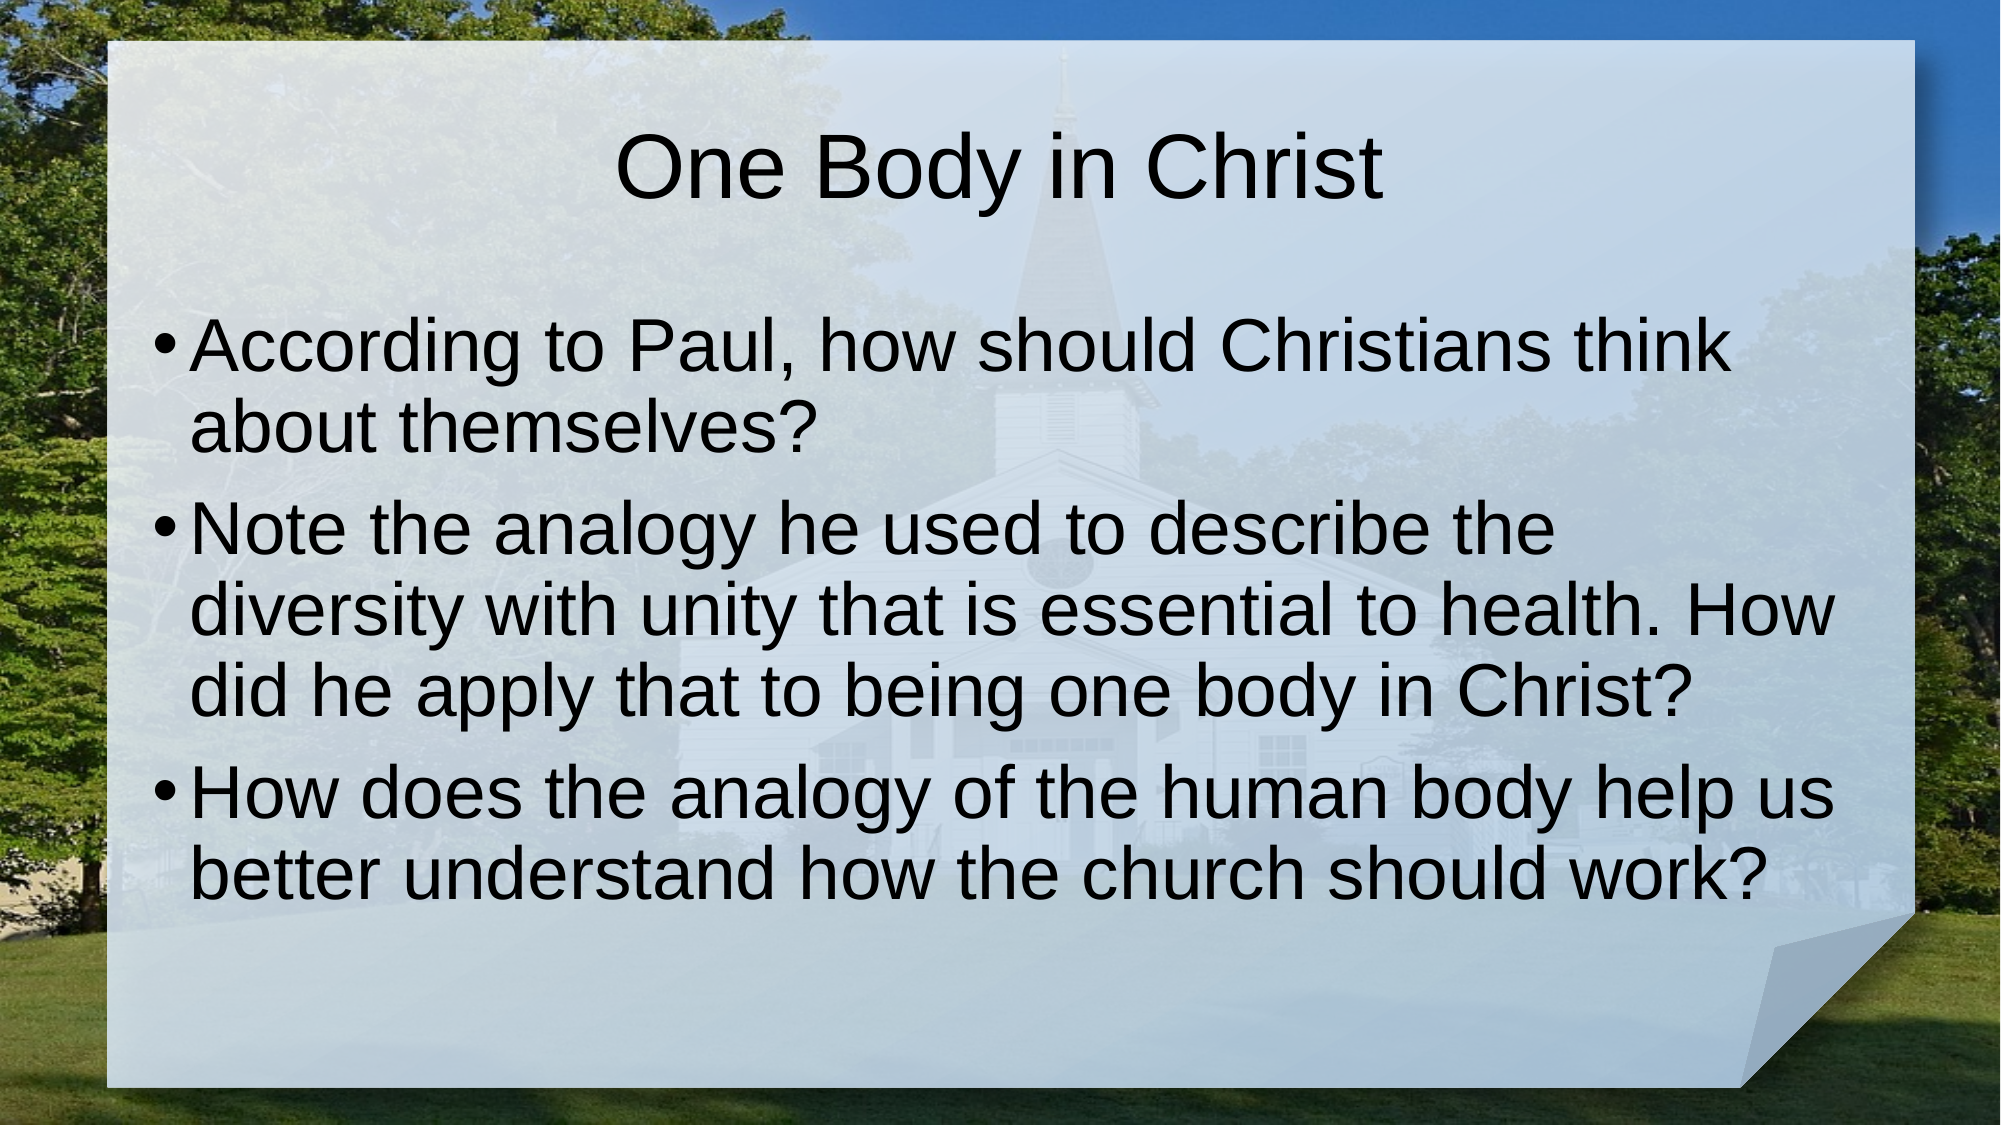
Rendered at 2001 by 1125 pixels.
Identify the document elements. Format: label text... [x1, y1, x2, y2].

list According to Paul, how should Christians think about themselves? Note the analogy he used to describe the diversity with unity that is essential to health. How did he apply that to being one body in Christ? How does the analogy of the human body help us better understand how the church should work? [137, 299, 1863, 1014]
picture [0, 0, 2001, 1125]
title One Body in Christ [137, 59, 1863, 278]
